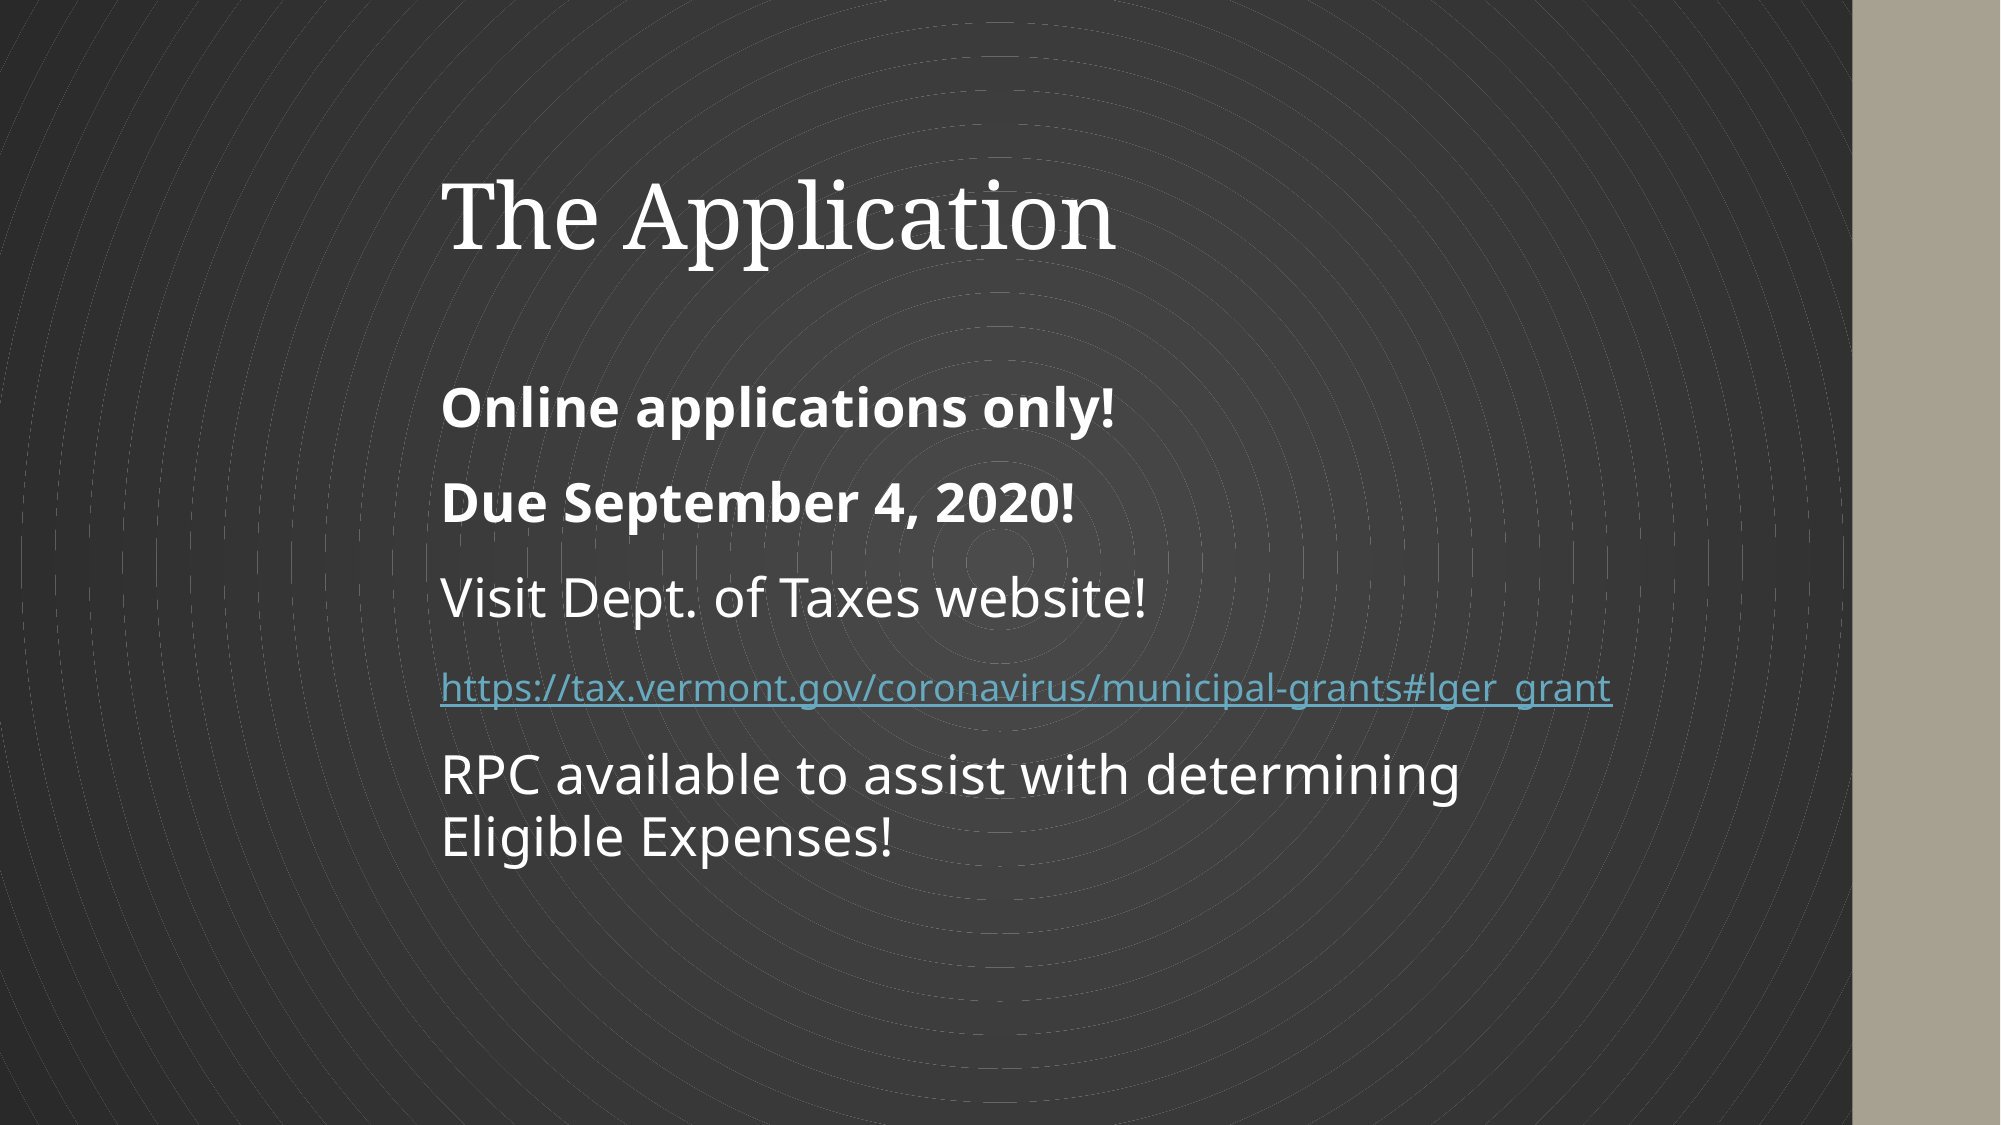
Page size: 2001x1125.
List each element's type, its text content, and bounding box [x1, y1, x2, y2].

list Online applications only! Due September 4, 2020! Visit Dept. of Taxes website! https://tax.vermont.gov/coronavirus/municipal-grants#lger_grant RPC available to assist with determining Eligible Expenses! [425, 272, 1635, 885]
title The Application [425, 60, 1797, 278]
